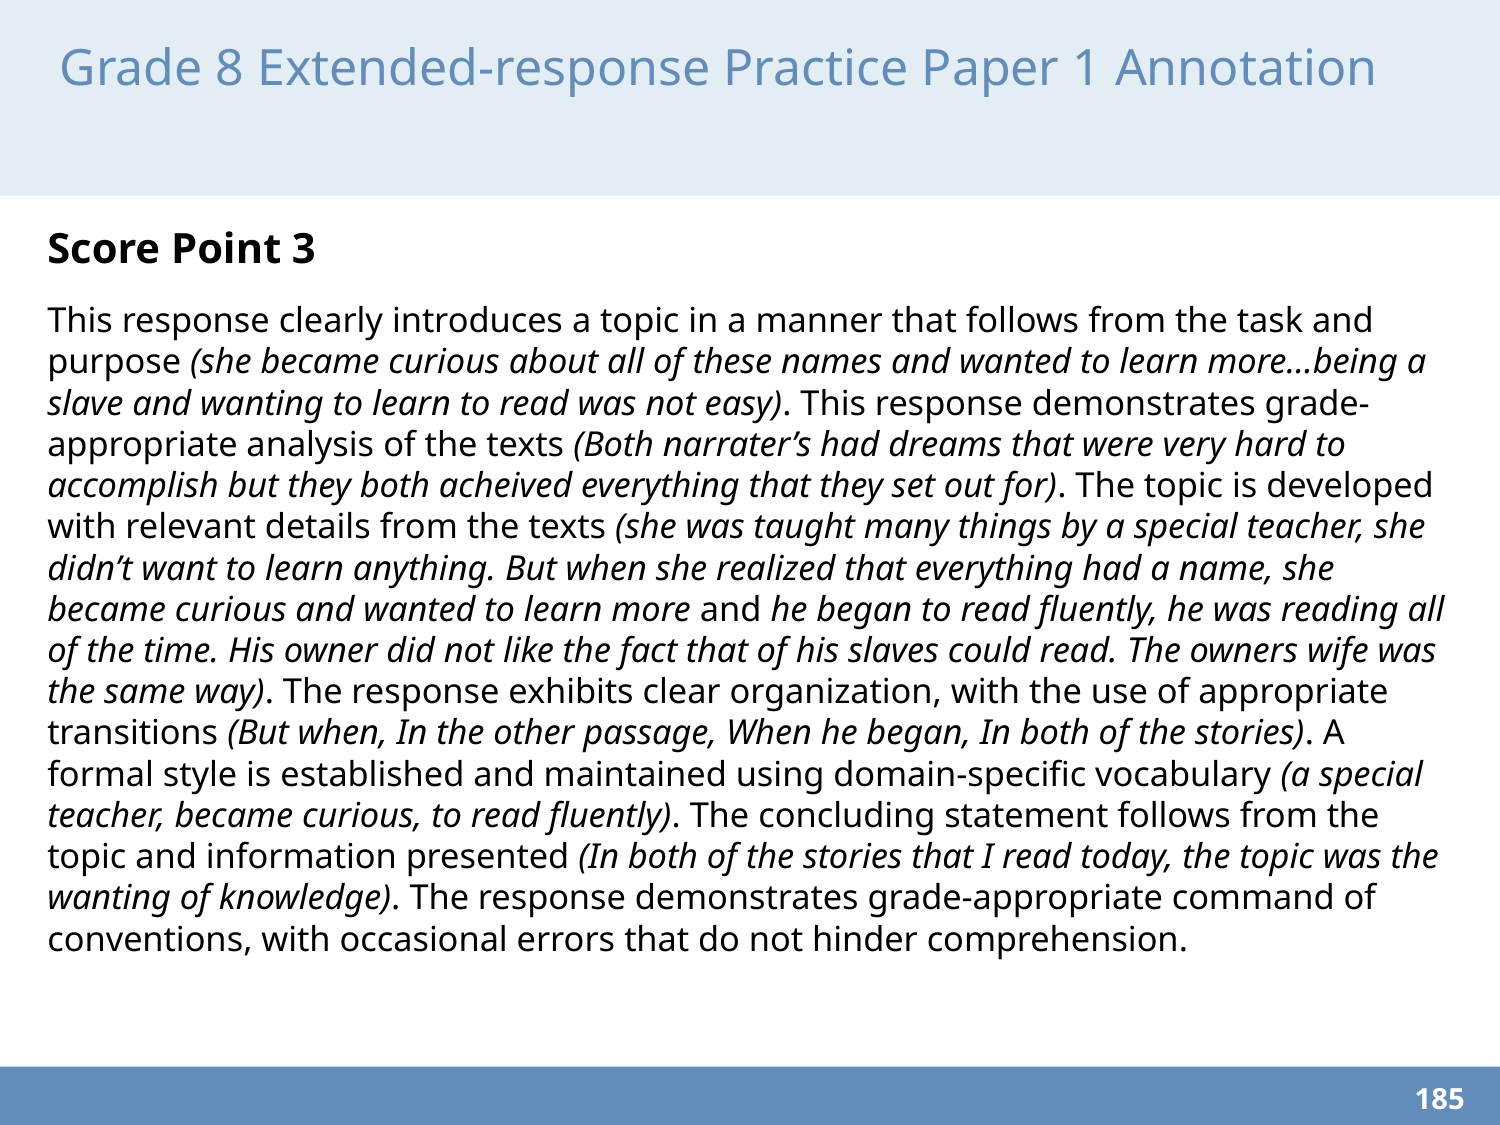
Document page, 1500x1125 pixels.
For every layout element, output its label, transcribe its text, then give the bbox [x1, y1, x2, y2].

title Grade 8 Extended-response Practice Paper 1 Annotation [59, 34, 1411, 183]
slide_number 185 [1414, 1079, 1500, 1125]
text_box Score Point 3 This response clearly introduces a topic in a manner that follows from the task and purpose (she became curious about all of these names and wanted to learn more...being a slave and wanting to learn to read was not easy). This response demonstrates grade-appropriate analysis of the texts (Both narrater’s had dreams that were very hard to accomplish but they both acheived everything that they set out for). The topic is developed with relevant details from the texts (she was taught many things by a special teacher, she didn’t want to learn anything. But when she realized that everything had a name, she became curious and wanted to learn more and he began to read fluently, he was reading all of the time. His owner did not like the fact that of his slaves could read. The owners wife was the same way). The response exhibits clear organization, with the use of appropriate transitions (But when, In the other passage, When he began, In both of the stories). A formal style is established and maintained using domain-specific vocabulary (a special teacher, became curious, to read fluently). The concluding statement follows from the topic and information presented (In both of the stories that I read today, the topic was the wanting of knowledge). The response demonstrates grade-appropriate command of conventions, with occasional errors that do not hinder comprehension. [32, 214, 1470, 997]
